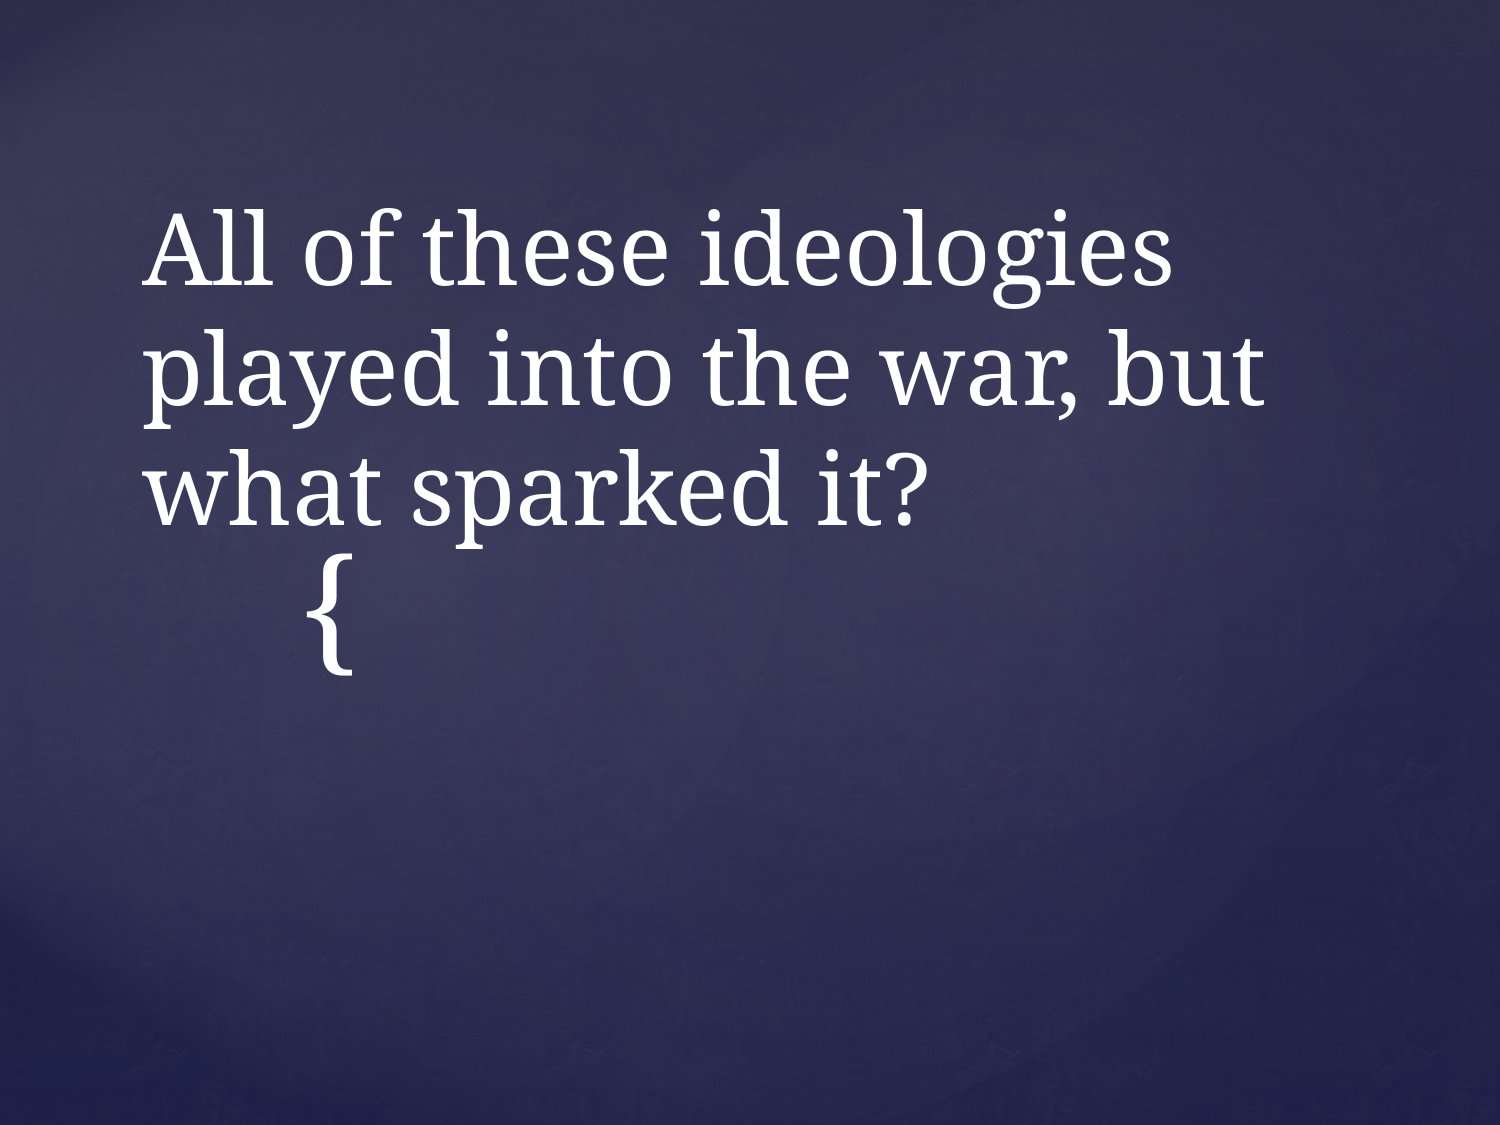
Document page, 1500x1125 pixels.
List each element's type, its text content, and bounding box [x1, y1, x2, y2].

title All of these ideologies played into the war, but what sparked it? [127, 200, 1365, 554]
